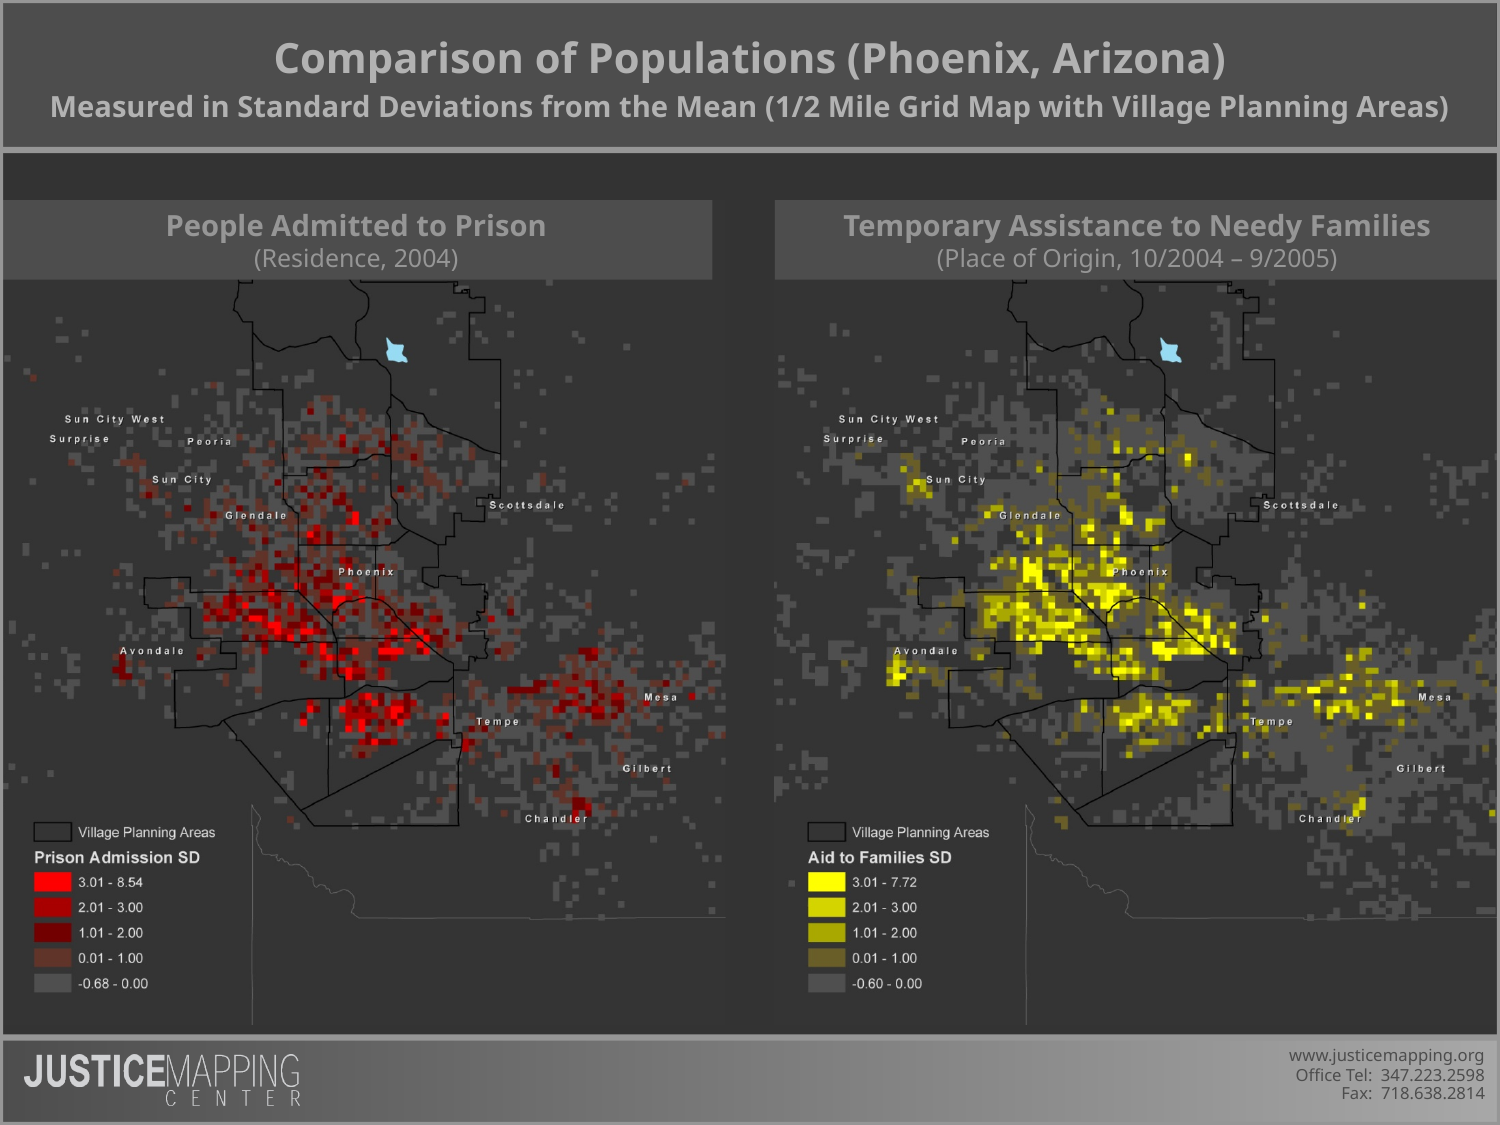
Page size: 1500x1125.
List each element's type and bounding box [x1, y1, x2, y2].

text_box [0, 0, 1500, 1125]
